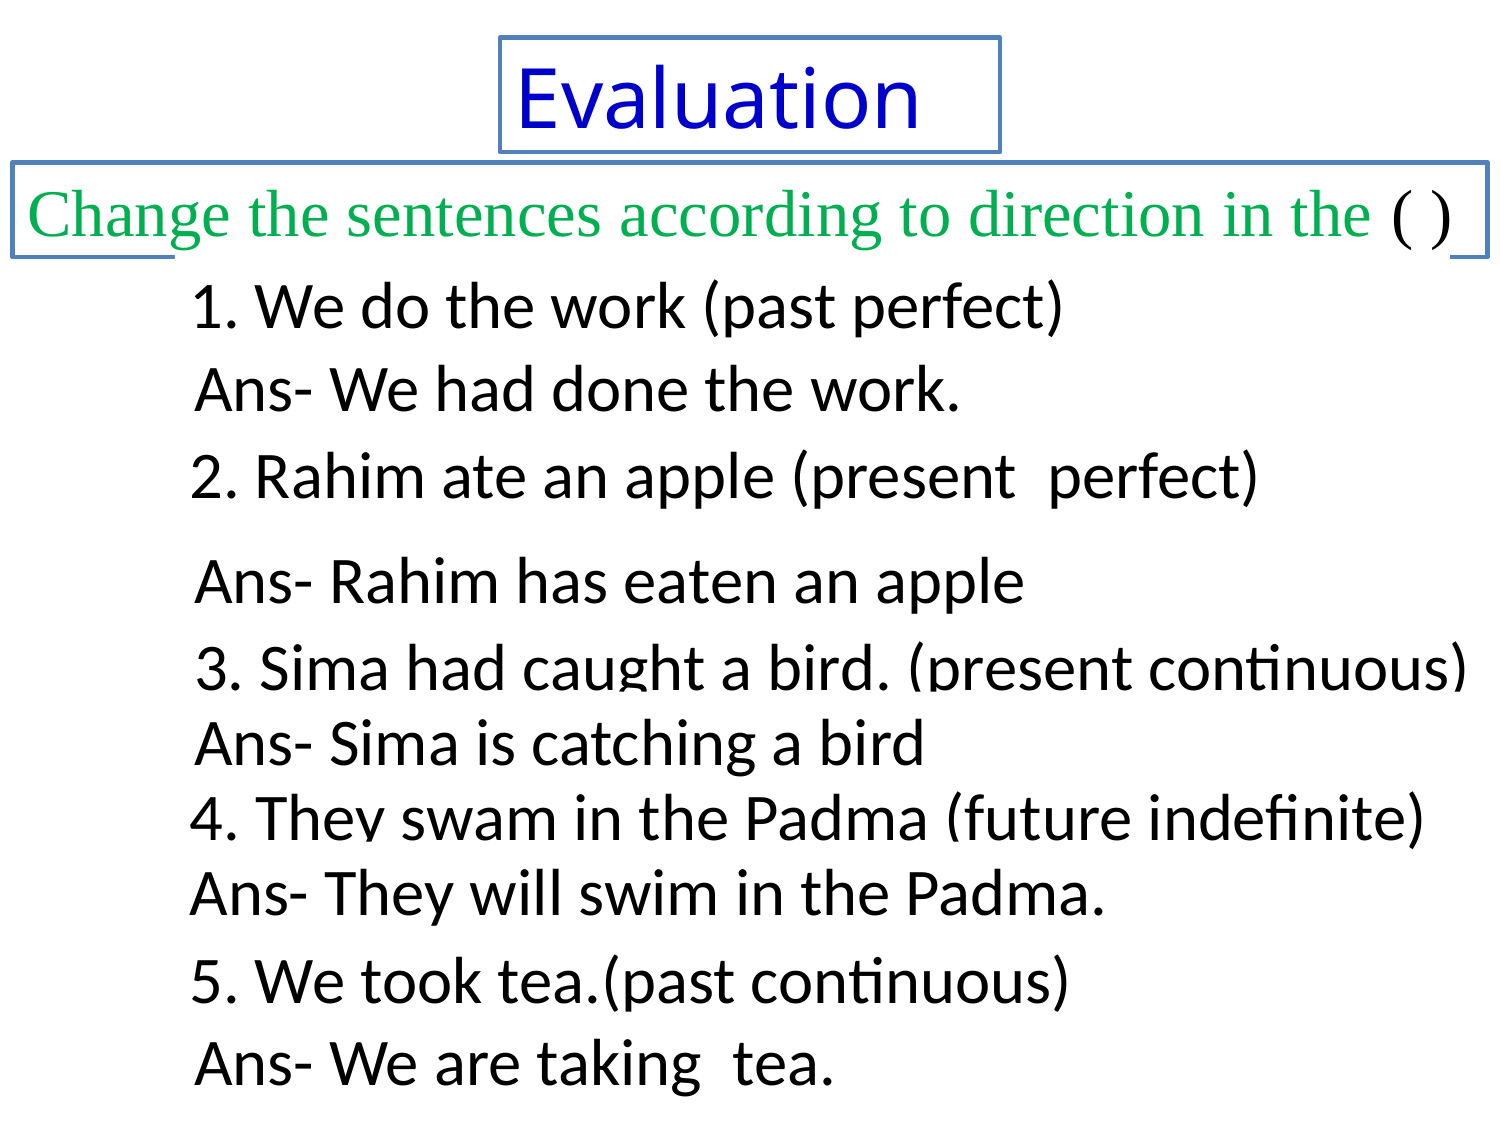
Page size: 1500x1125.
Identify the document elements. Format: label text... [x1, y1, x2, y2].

text_box Ans- We are taking tea. [177, 1010, 1252, 1108]
text_box Change the sentences according to direction in the ( ) [10, 160, 1490, 259]
text_box 5. We took tea.(past continuous) [173, 927, 1247, 1026]
text_box 3. Sima had caught a bird. (present continuous) [177, 614, 1500, 713]
text_box 1. We do the work (past perfect) [173, 252, 1452, 351]
text_box Ans- They will swim in the Padma. [173, 839, 1247, 927]
text_box 4. They swam in the Padma (future indefinite) [173, 764, 1490, 863]
text_box Ans- Sima is catching a bird [177, 689, 1489, 788]
text_box Ans- We had done the work. [177, 335, 1452, 434]
text_box 2. Rahim ate an apple (present perfect) [173, 423, 1439, 522]
text_box Evaluation [498, 35, 1002, 154]
text_box Ans- Rahim has eaten an apple [177, 527, 1377, 614]
